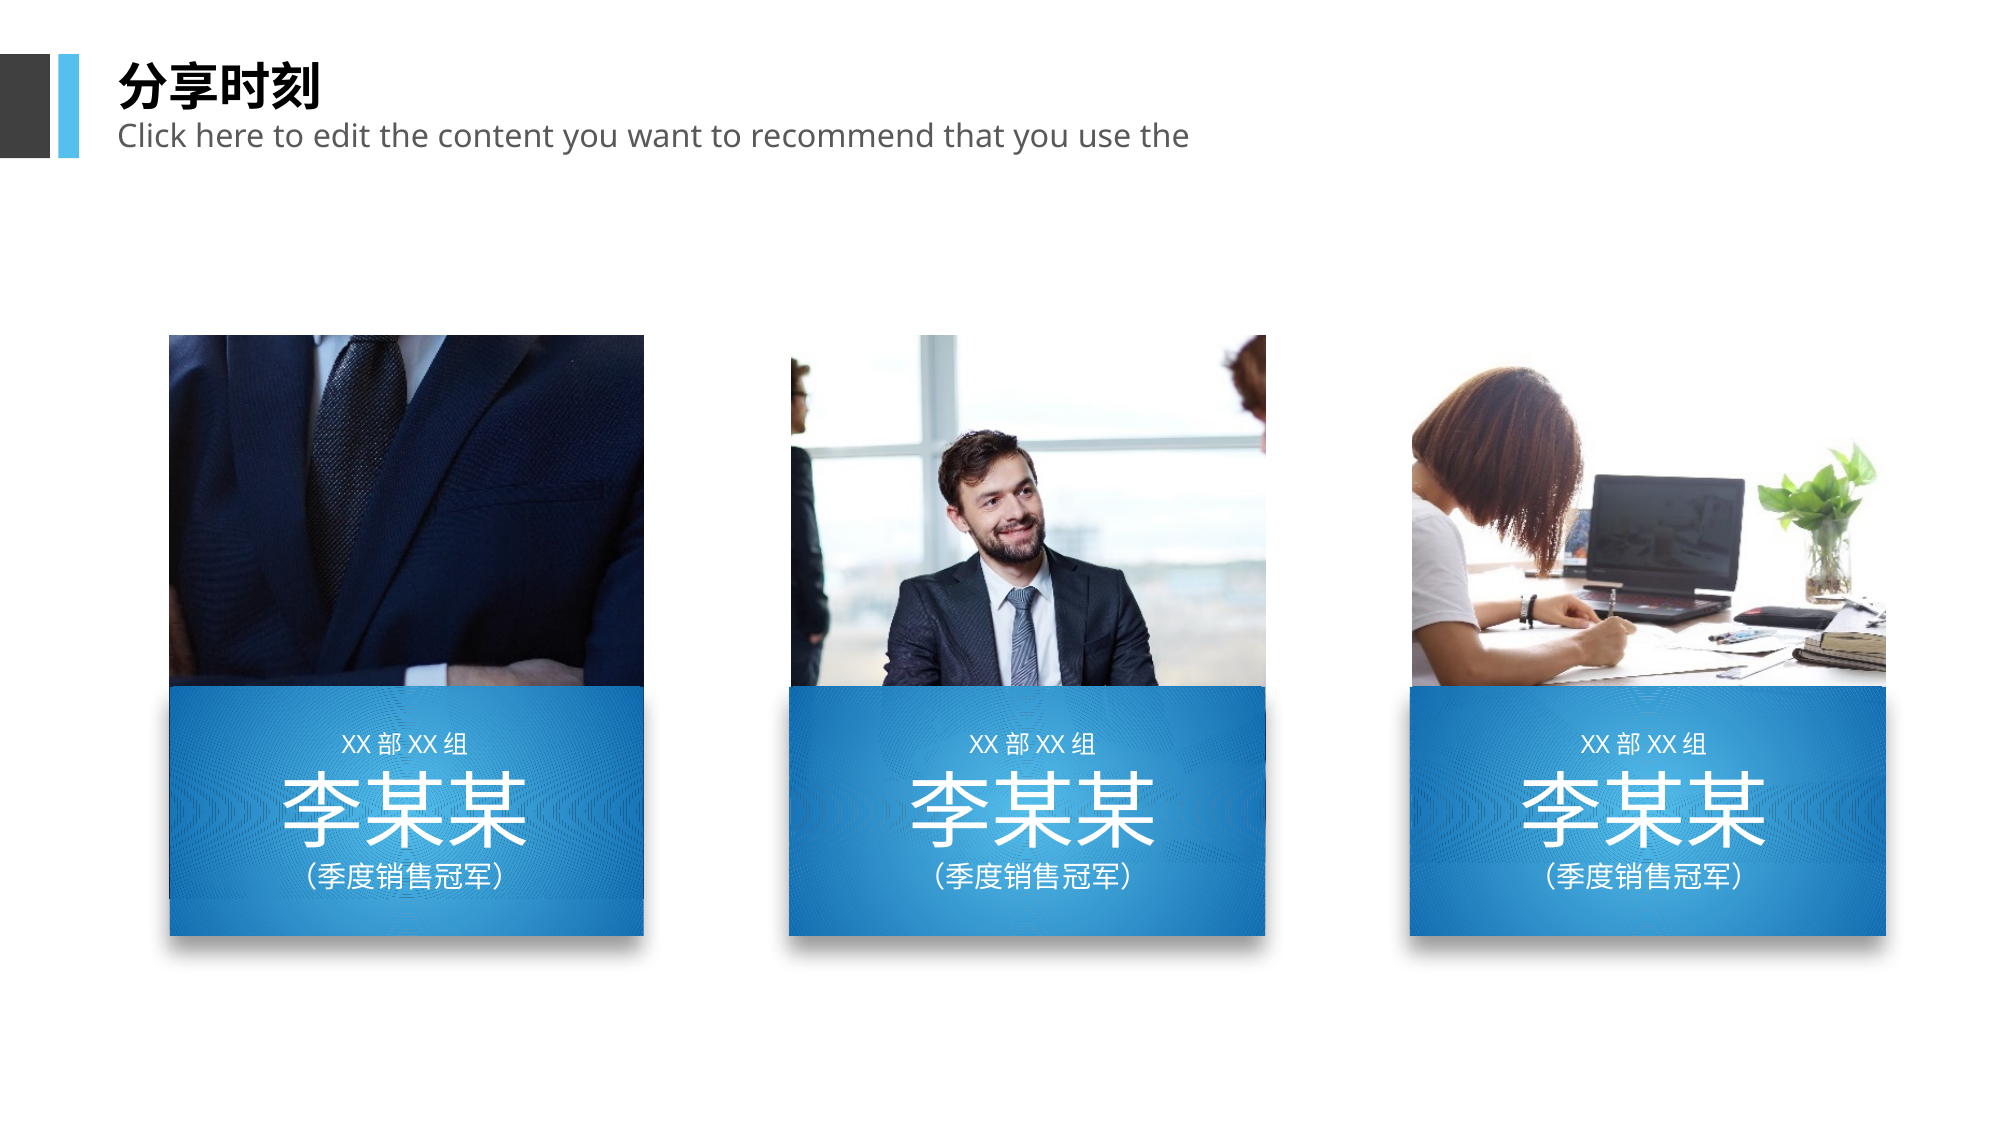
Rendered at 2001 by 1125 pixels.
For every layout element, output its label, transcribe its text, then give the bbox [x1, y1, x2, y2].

text_box XX部XX组 李某某 （季度销售冠军） [1412, 864, 1877, 901]
text_box XX部XX组 李某某 （季度销售冠军） [800, 864, 1266, 901]
text_box [788, 686, 1266, 937]
picture [791, 335, 1266, 864]
text_box [169, 686, 645, 937]
list Click here to edit the content you want to recommend that you use the [102, 112, 1396, 163]
list 分享时刻 [102, 54, 1396, 112]
picture [1411, 335, 1886, 864]
text_box [1409, 686, 1887, 937]
picture [169, 335, 644, 899]
